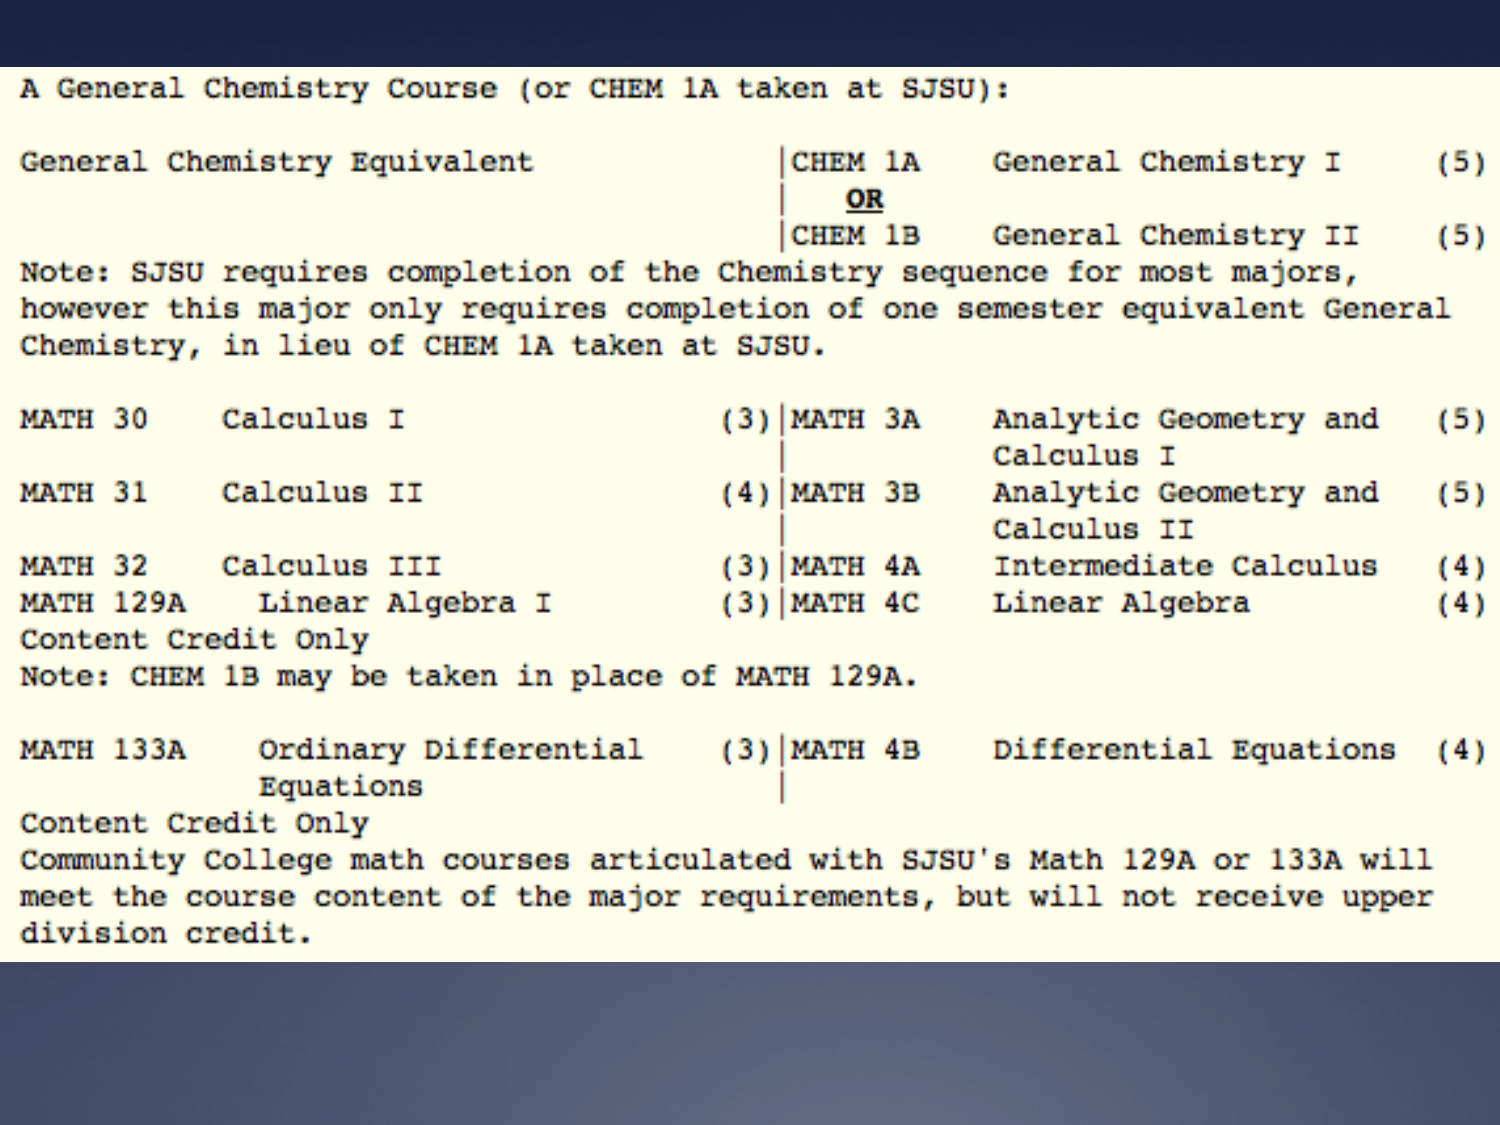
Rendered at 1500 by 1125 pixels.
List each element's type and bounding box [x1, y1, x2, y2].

picture [0, 66, 1500, 963]
